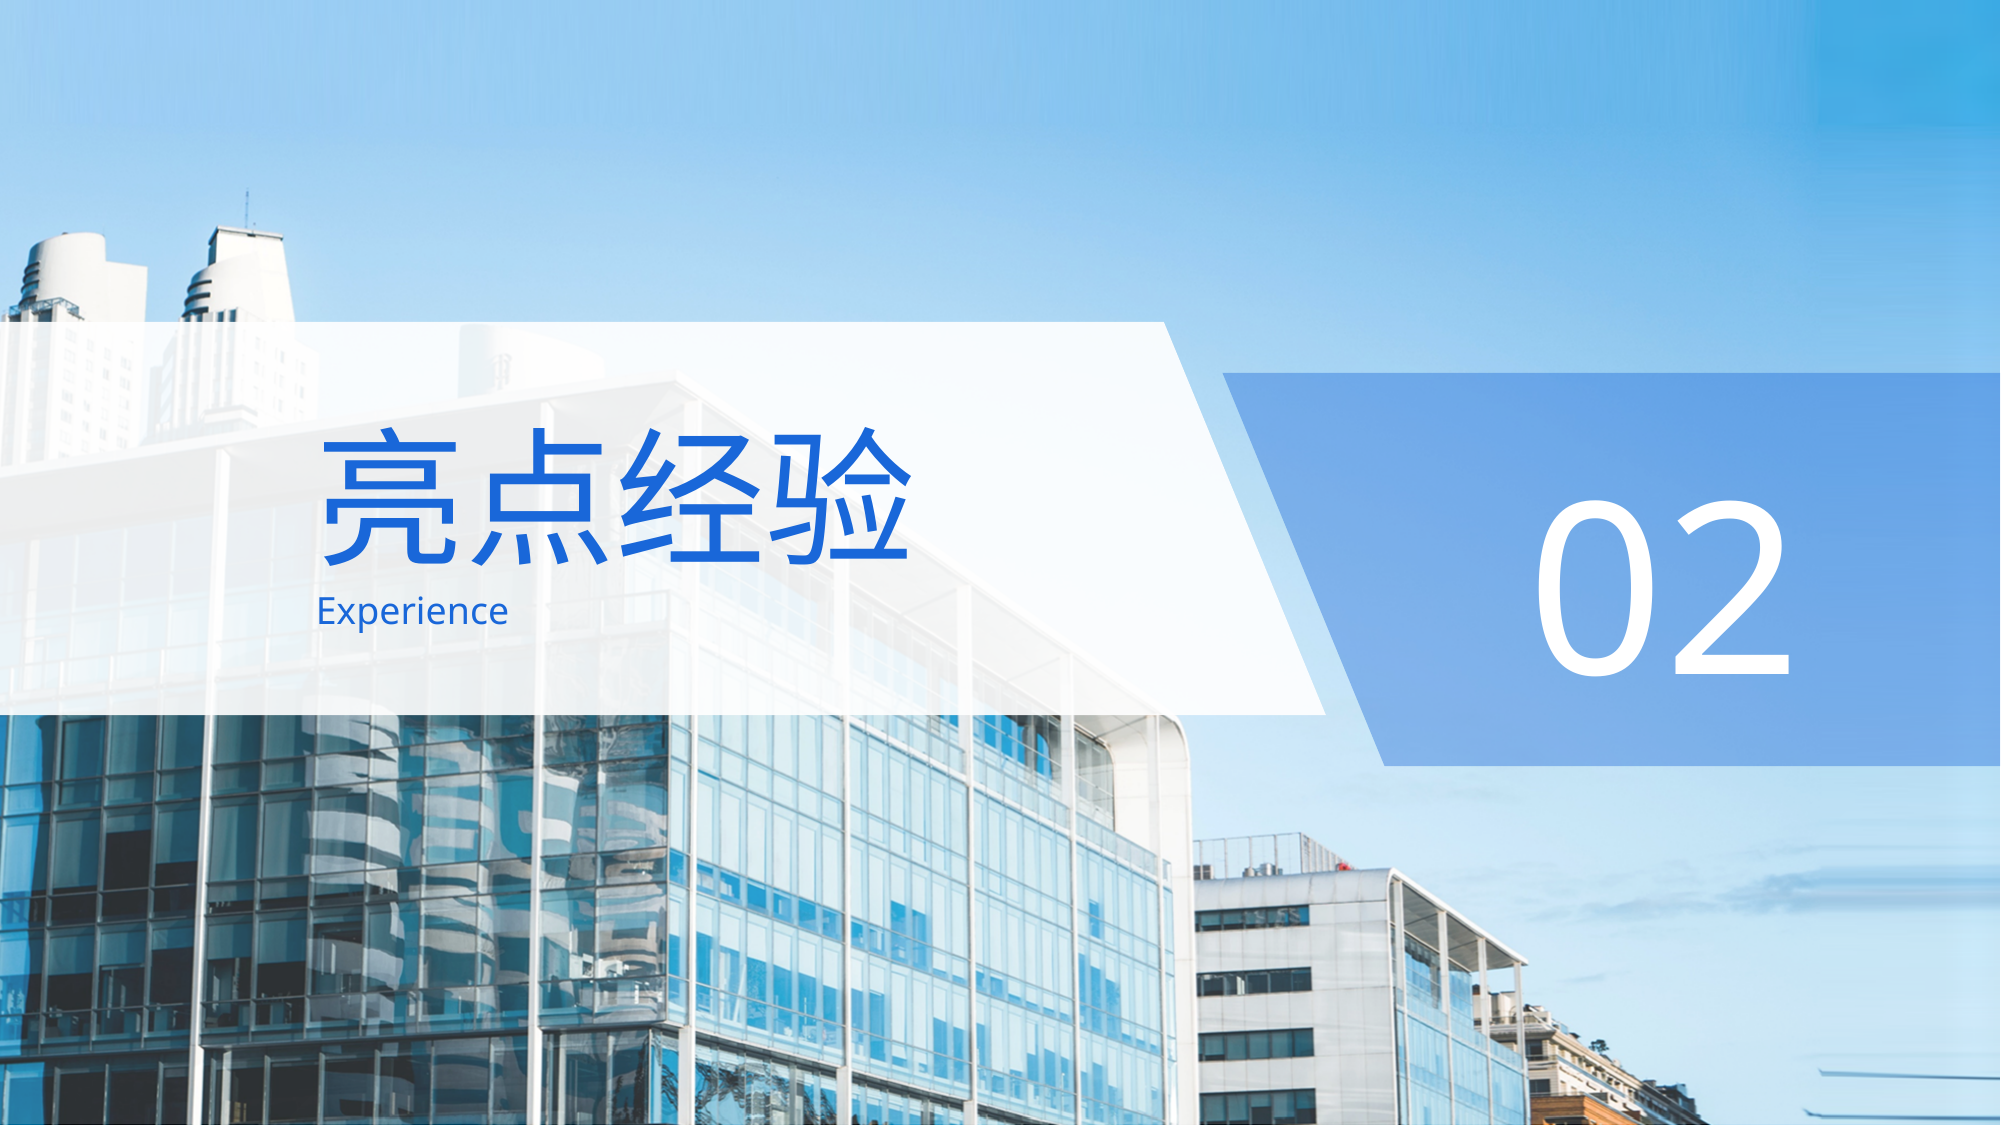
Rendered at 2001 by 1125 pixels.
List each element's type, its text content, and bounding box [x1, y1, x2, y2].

text_box 02 [1500, 435, 1829, 726]
text_box Experience [315, 586, 1074, 633]
text_box 亮点经验 [315, 404, 1074, 586]
text_box [0, 0, 2000, 1124]
